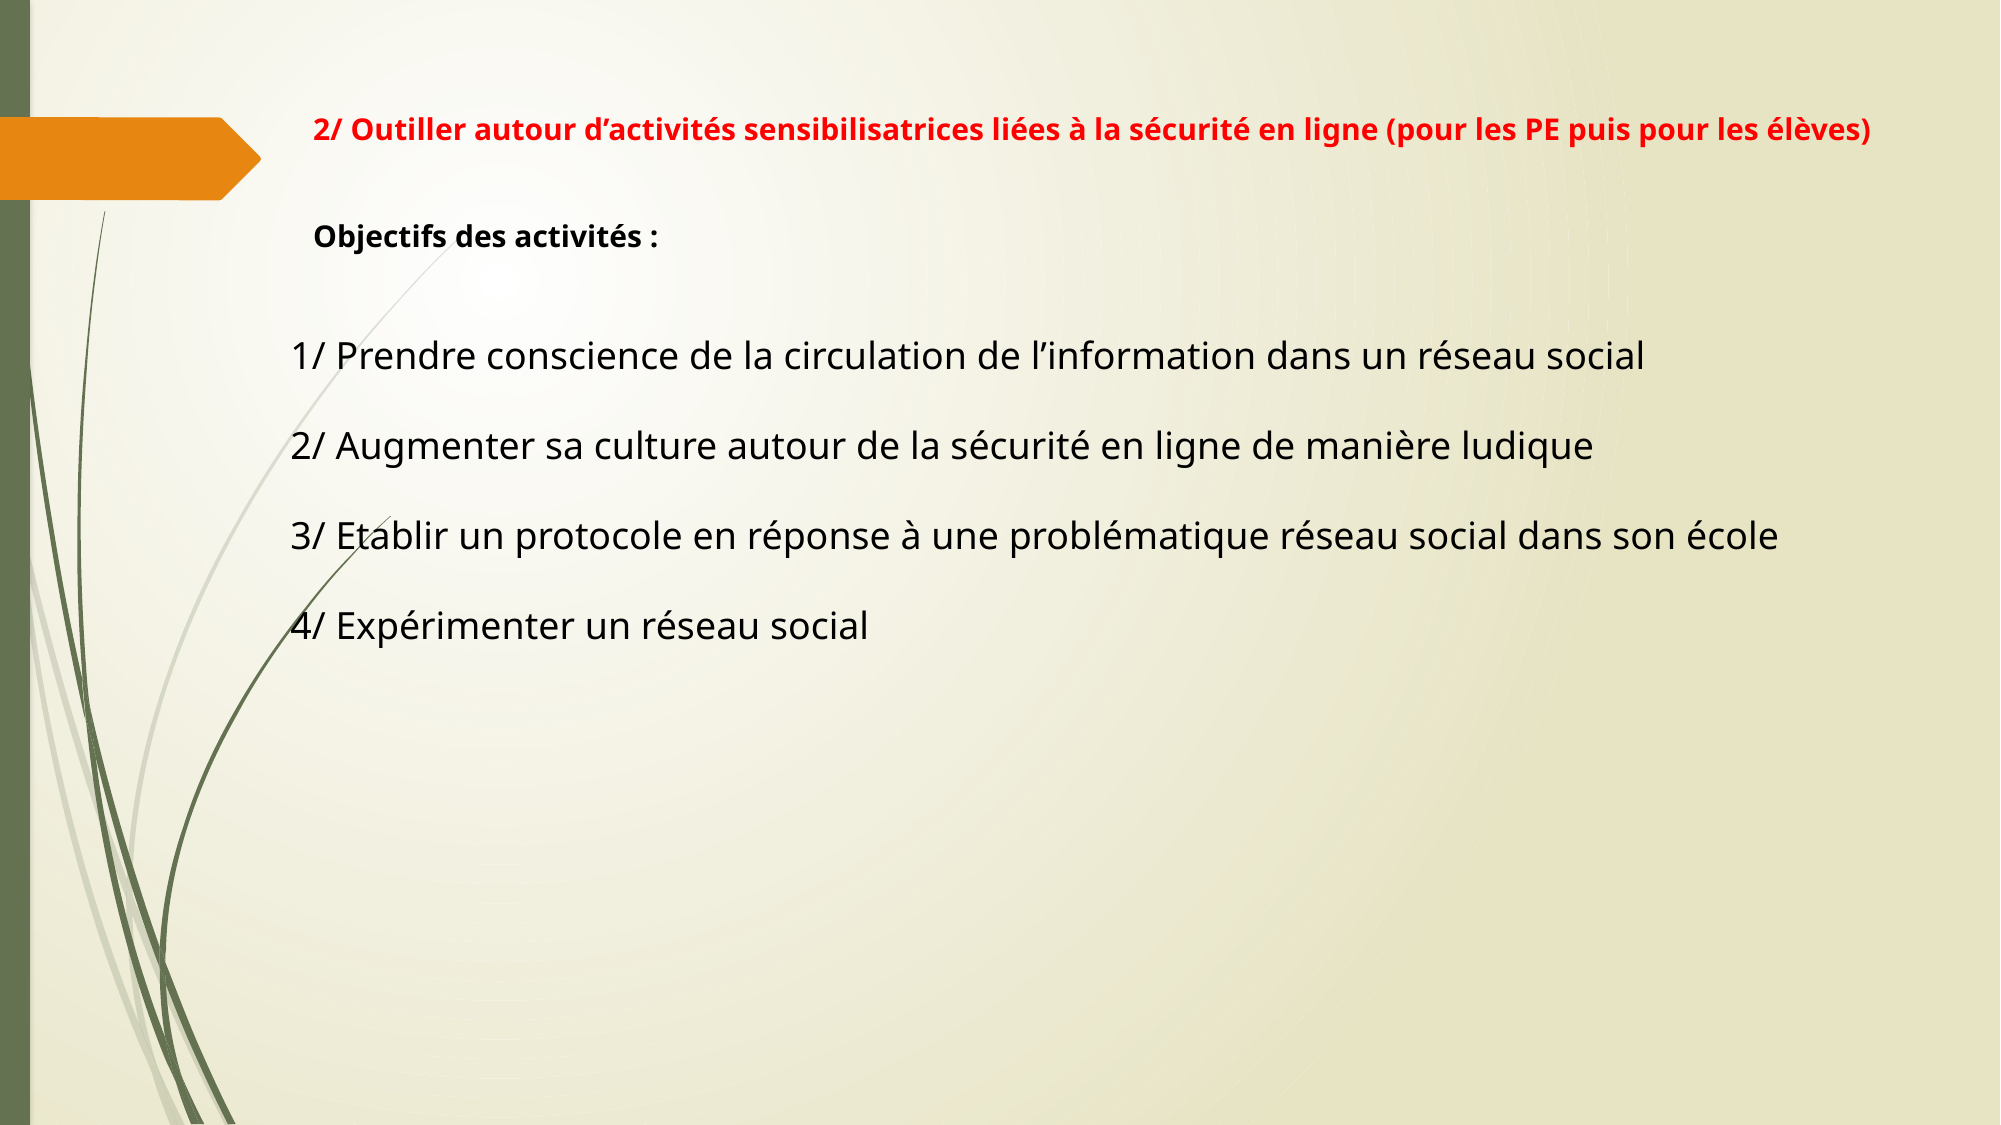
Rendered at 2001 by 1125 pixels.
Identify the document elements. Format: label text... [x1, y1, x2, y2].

text_box 1/ Prendre conscience de la circulation de l’information dans un réseau social 2/ Augmenter sa culture autour de la sécurité en ligne de manière ludique 3/ Etablir un protocole en réponse à une problématique réseau social dans son école 4/ Expérimenter un réseau social [275, 324, 1846, 655]
text_box 2/ Outiller autour d’activités sensibilisatrices liées à la sécurité en ligne (pour les PE puis pour les élèves) Objectifs des activités : [298, 102, 1910, 288]
